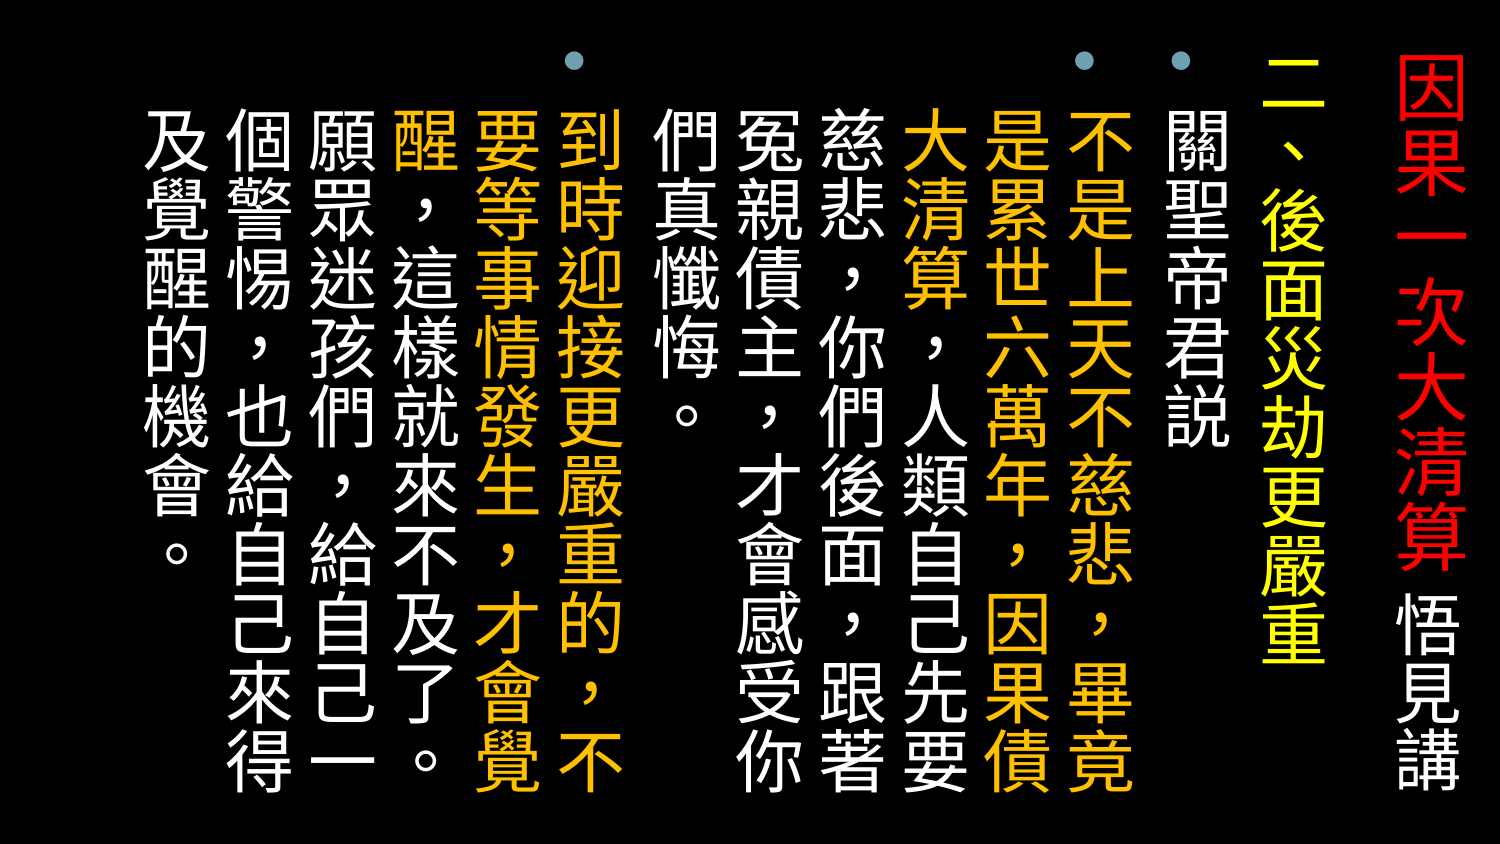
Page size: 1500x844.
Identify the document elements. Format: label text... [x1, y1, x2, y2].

title 因果一次大清算 悟見講 [1376, 23, 1483, 821]
list 二、後面災劫更嚴重 關聖帝君説 不是上天不慈悲，畢竟是累世六萬年，因果債大清算，人類自己先要慈悲，你們後面，跟著冤親債主，才會感受你們真懺悔。 到時迎接更嚴重的，不要等事情發生，才會覺醒，這樣就來不及了。願眾迷孩們，給自己一個警惕，也給自己來得及覺醒的機會。 [29, 27, 1353, 820]
